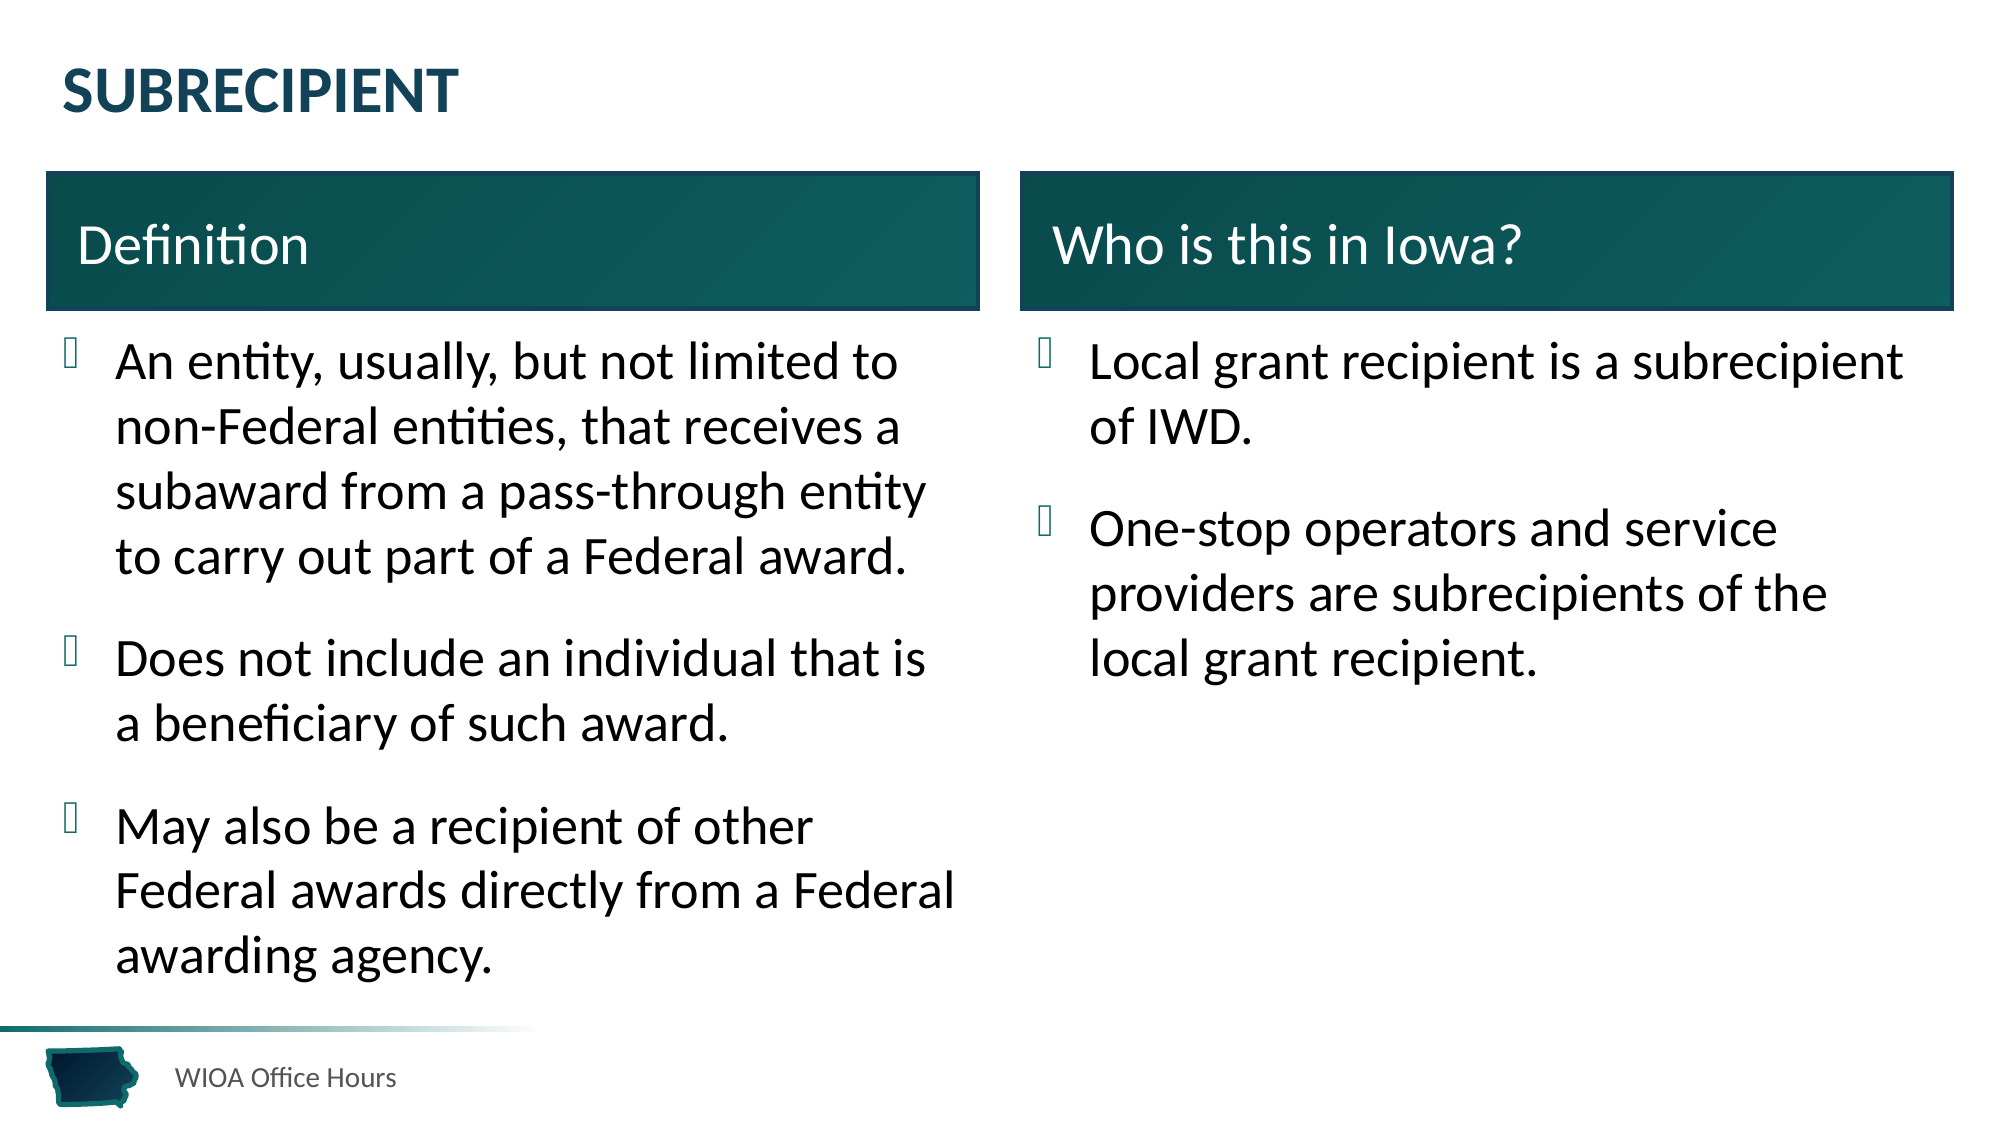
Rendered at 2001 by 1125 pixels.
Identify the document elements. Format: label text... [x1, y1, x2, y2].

list Who is this in Iowa? [1020, 171, 1954, 311]
list Definition [46, 171, 980, 311]
list Local grant recipient is a subrecipient of IWD. One-stop operators and service providers are subrecipients of the local grant recipient. [1022, 317, 1953, 1016]
list An entity, usually, but not limited to non-Federal entities, that receives a subaward from a pass-through entity to carry out part of a Federal award. Does not include an individual that is a beneficiary of such award. May also be a recipient of other Federal awards directly from a Federal awarding agency. [47, 317, 978, 1016]
footer WIOA Office Hours [159, 1045, 1520, 1106]
title Subrecipient [47, 36, 1953, 149]
